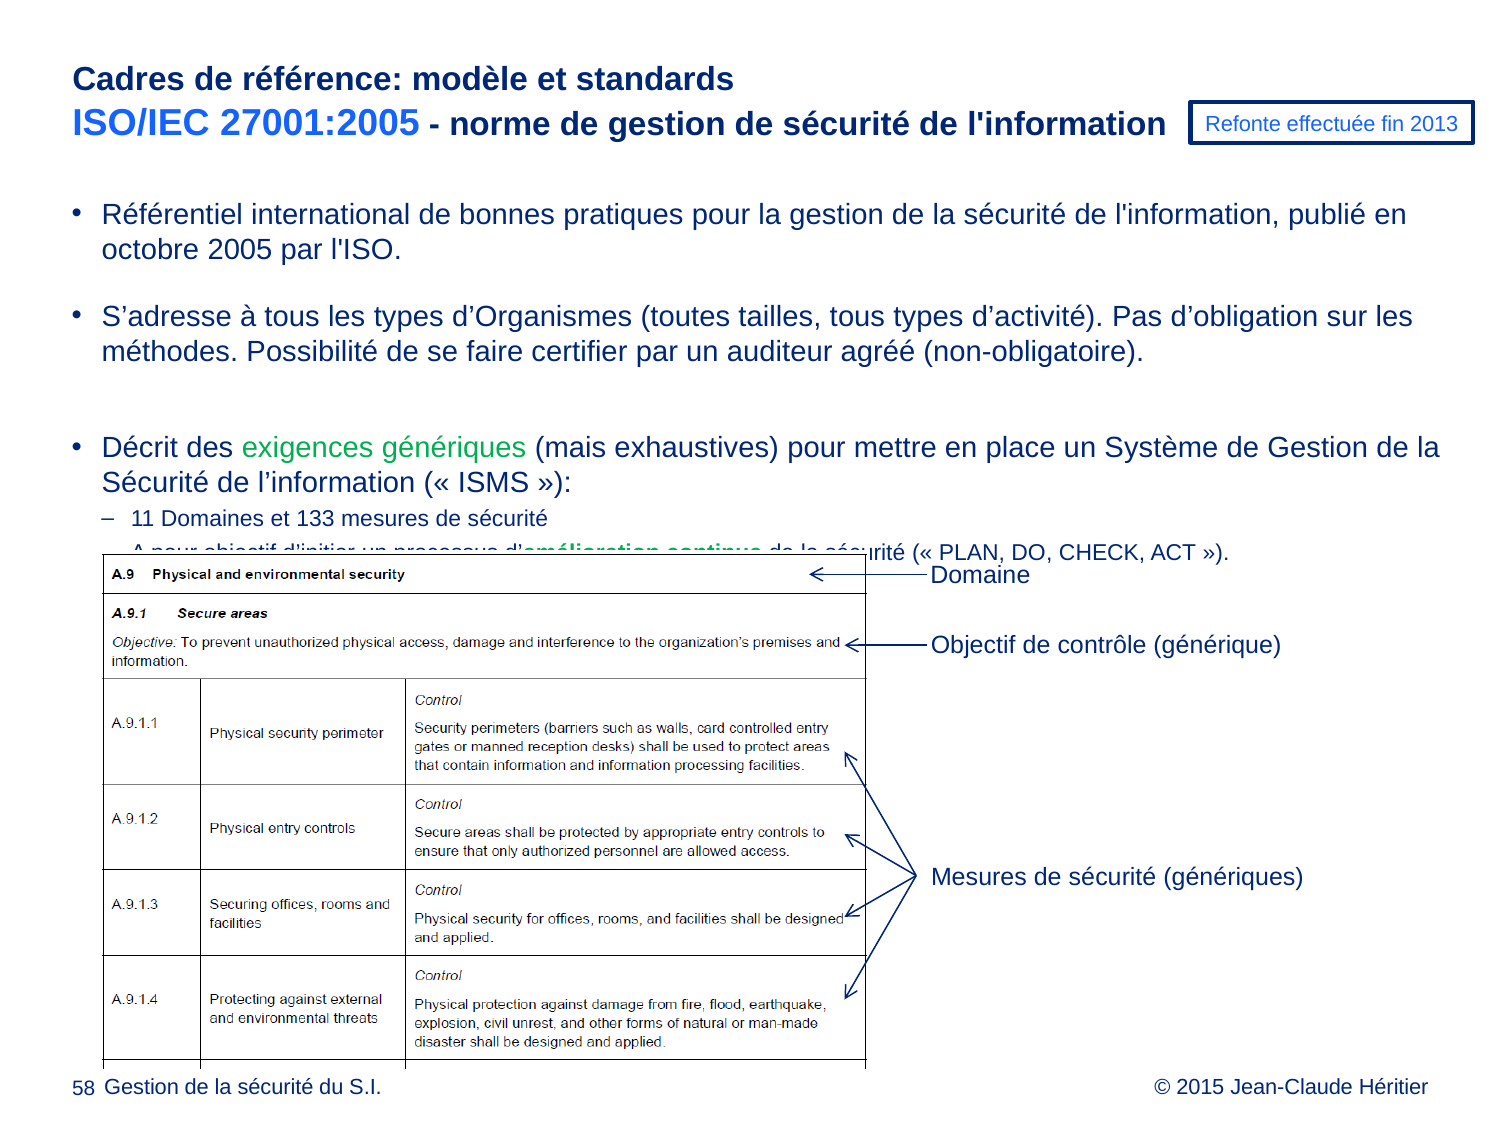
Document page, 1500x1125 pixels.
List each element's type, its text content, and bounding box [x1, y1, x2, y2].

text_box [844, 751, 916, 877]
title Cadres de référence: modèle et standards ISO/IEC 27001:2005 - norme de gestion de sécurité de l'information [66, 57, 1449, 162]
list Référentiel international de bonnes pratiques pour la gestion de la sécurité de l'information, publié en octobre 2005 par l'ISO. S’adresse à tous les types d’Organismes (toutes tailles, tous types d’activité). Pas d’obligation sur les méthodes. Possibilité de se faire certifier par un auditeur agréé (non-obligatoire). Décrit des exigences génériques (mais exhaustives) pour mettre en place un Système de Gestion de la Sécurité de l’information (« ISMS »): 11 Domaines et 133 mesures de sécurité A pour objectif d’initier un processus d’amélioration continue de la sécurité (« PLAN, DO, CHECK, ACT »). [66, 195, 1449, 1052]
picture [100, 550, 870, 1069]
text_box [844, 884, 916, 918]
text_box Domaine [915, 550, 1053, 596]
text_box Mesures de sécurité (génériques) [922, 853, 1320, 898]
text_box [844, 923, 916, 1000]
text_box Refonte effectuée fin 2013 [1188, 100, 1475, 145]
text_box Objectif de contrôle (générique) [916, 621, 1298, 667]
